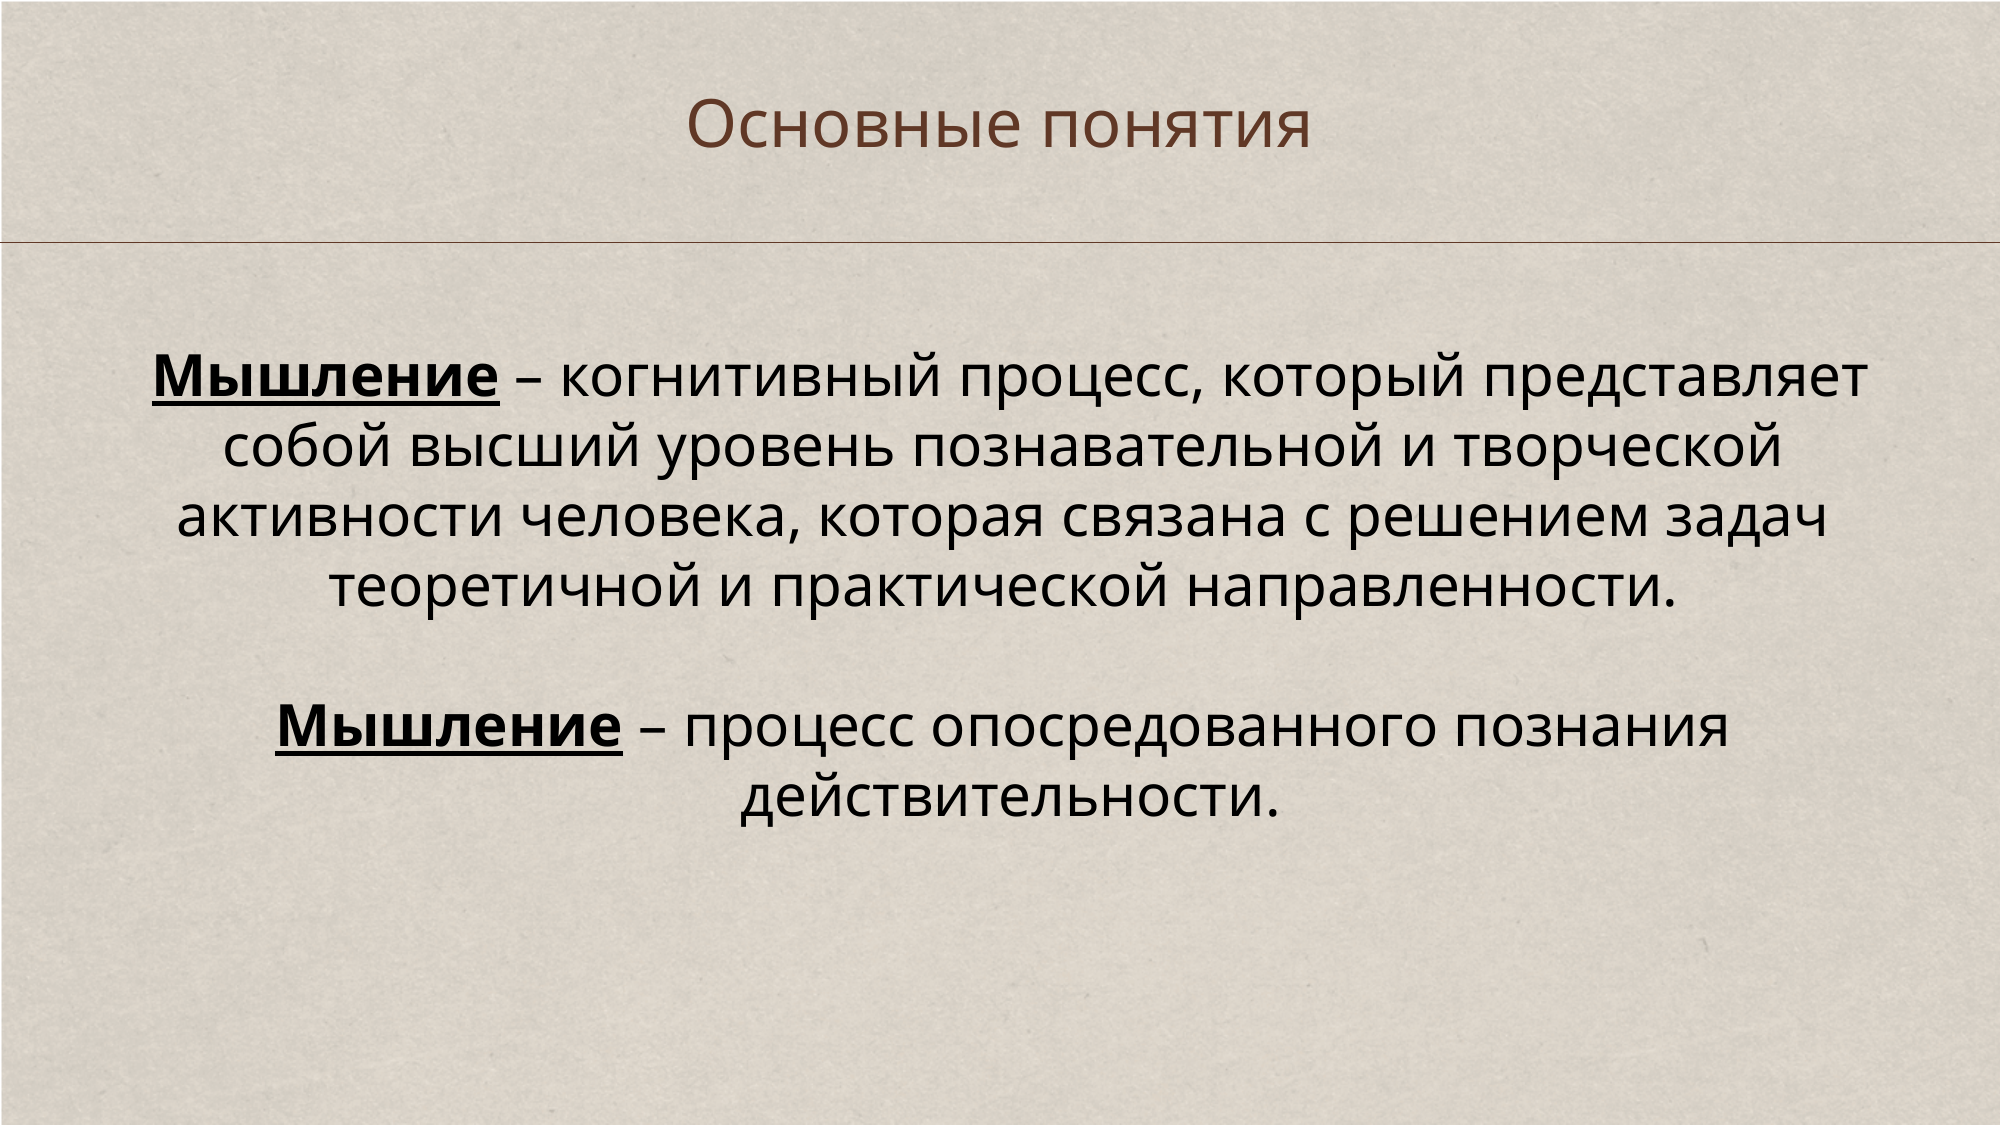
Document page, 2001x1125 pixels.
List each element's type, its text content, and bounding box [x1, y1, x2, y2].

text_box Основные понятия [329, 73, 1671, 168]
text_box Мышление – когнитивный процесс, который представляет собой высший уровень познавательной и творческой активности человека, которая связана с решением задач теоретичной и практической направленности. Мышление – процесс опосредованного познания действительности. [95, 331, 1926, 906]
picture [3, 243, 2000, 1125]
picture [3, 2, 2000, 242]
